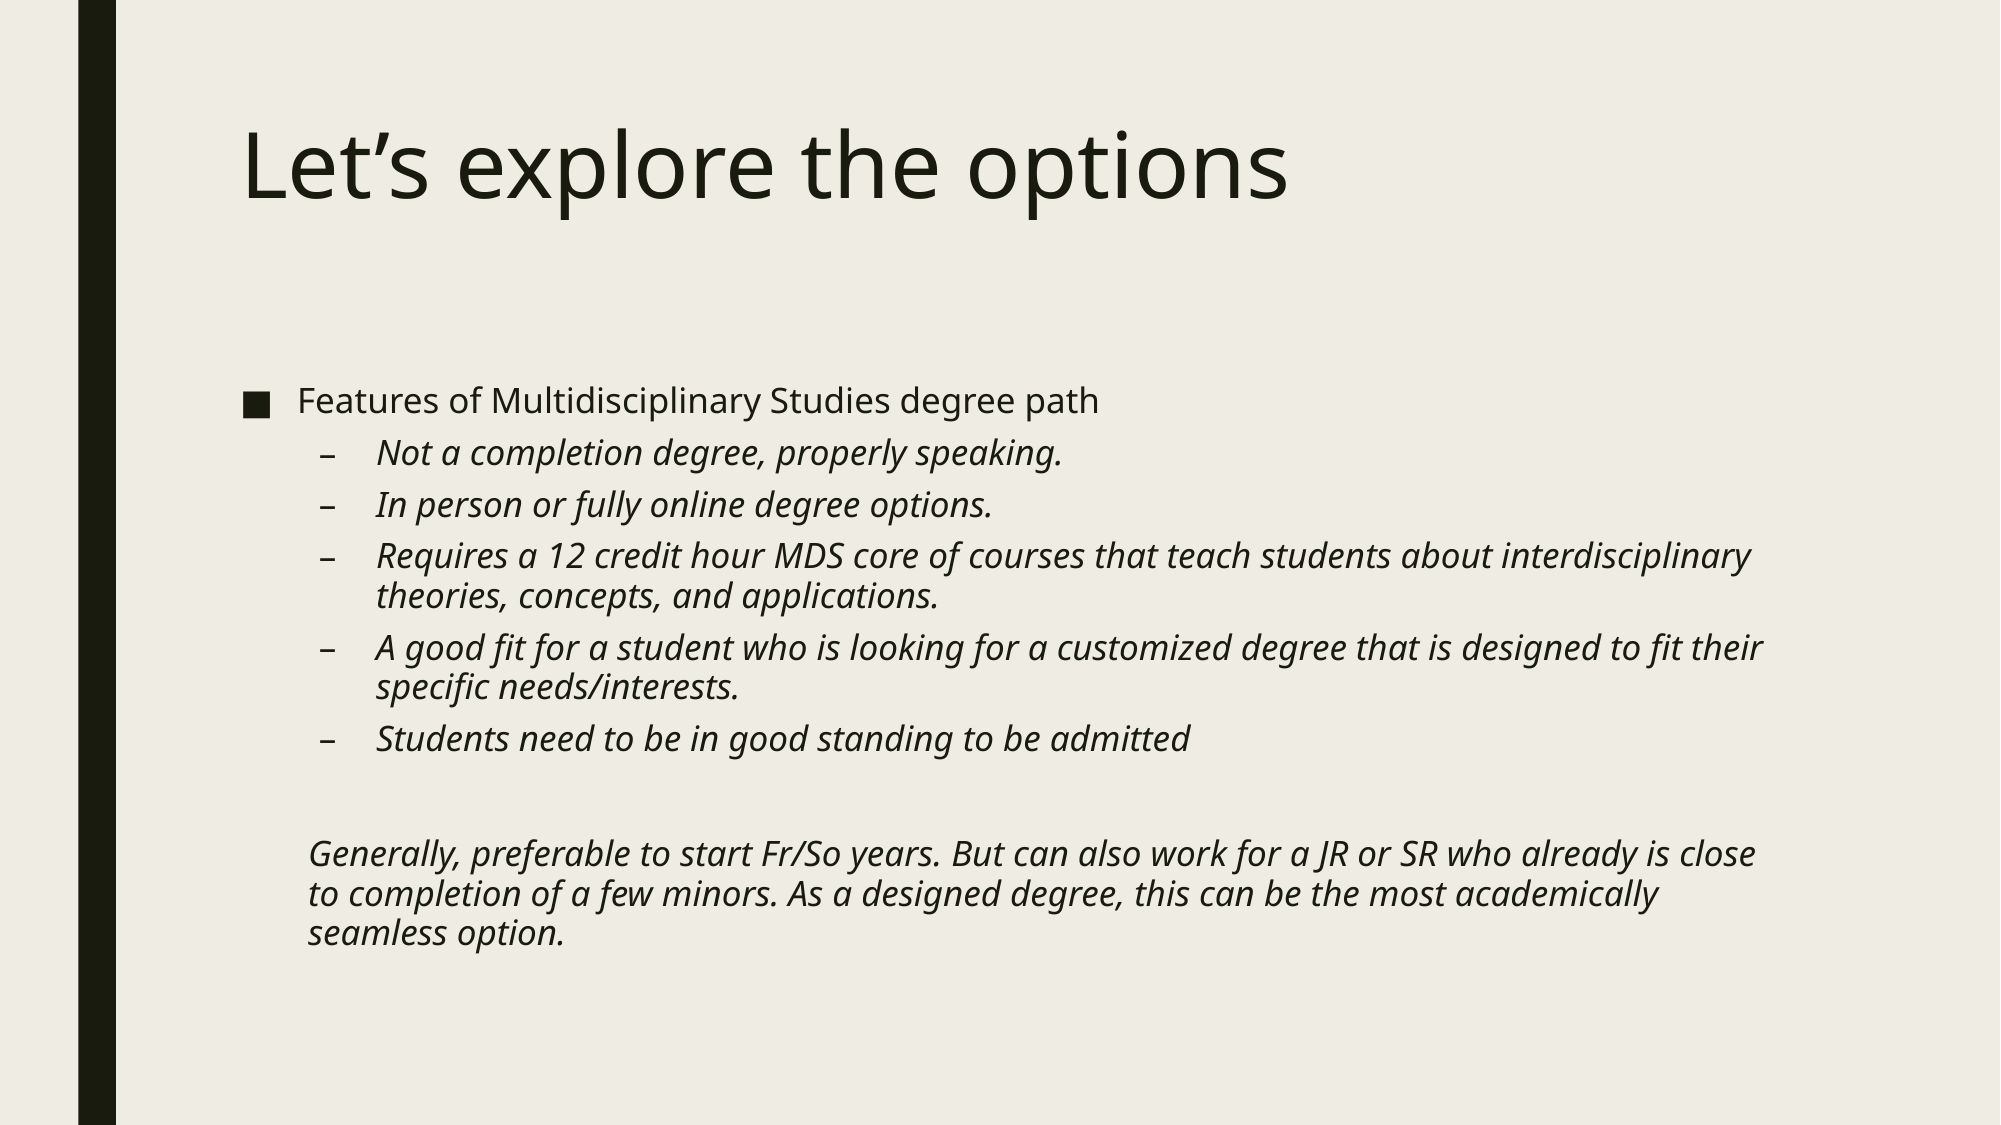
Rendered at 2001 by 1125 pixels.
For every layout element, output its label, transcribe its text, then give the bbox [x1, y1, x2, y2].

list Features of Multidisciplinary Studies degree path Not a completion degree, properly speaking. In person or fully online degree options. Requires a 12 credit hour MDS core of courses that teach students about interdisciplinary theories, concepts, and applications. A good fit for a student who is looking for a customized degree that is designed to fit their specific needs/interests. Students need to be in good standing to be admitted Generally, preferable to start Fr/So years. But can also work for a JR or SR who already is close to completion of a few minors. As a designed degree, this can be the most academically seamless option. [225, 375, 1800, 963]
title Let’s explore the options [225, 112, 1800, 357]
